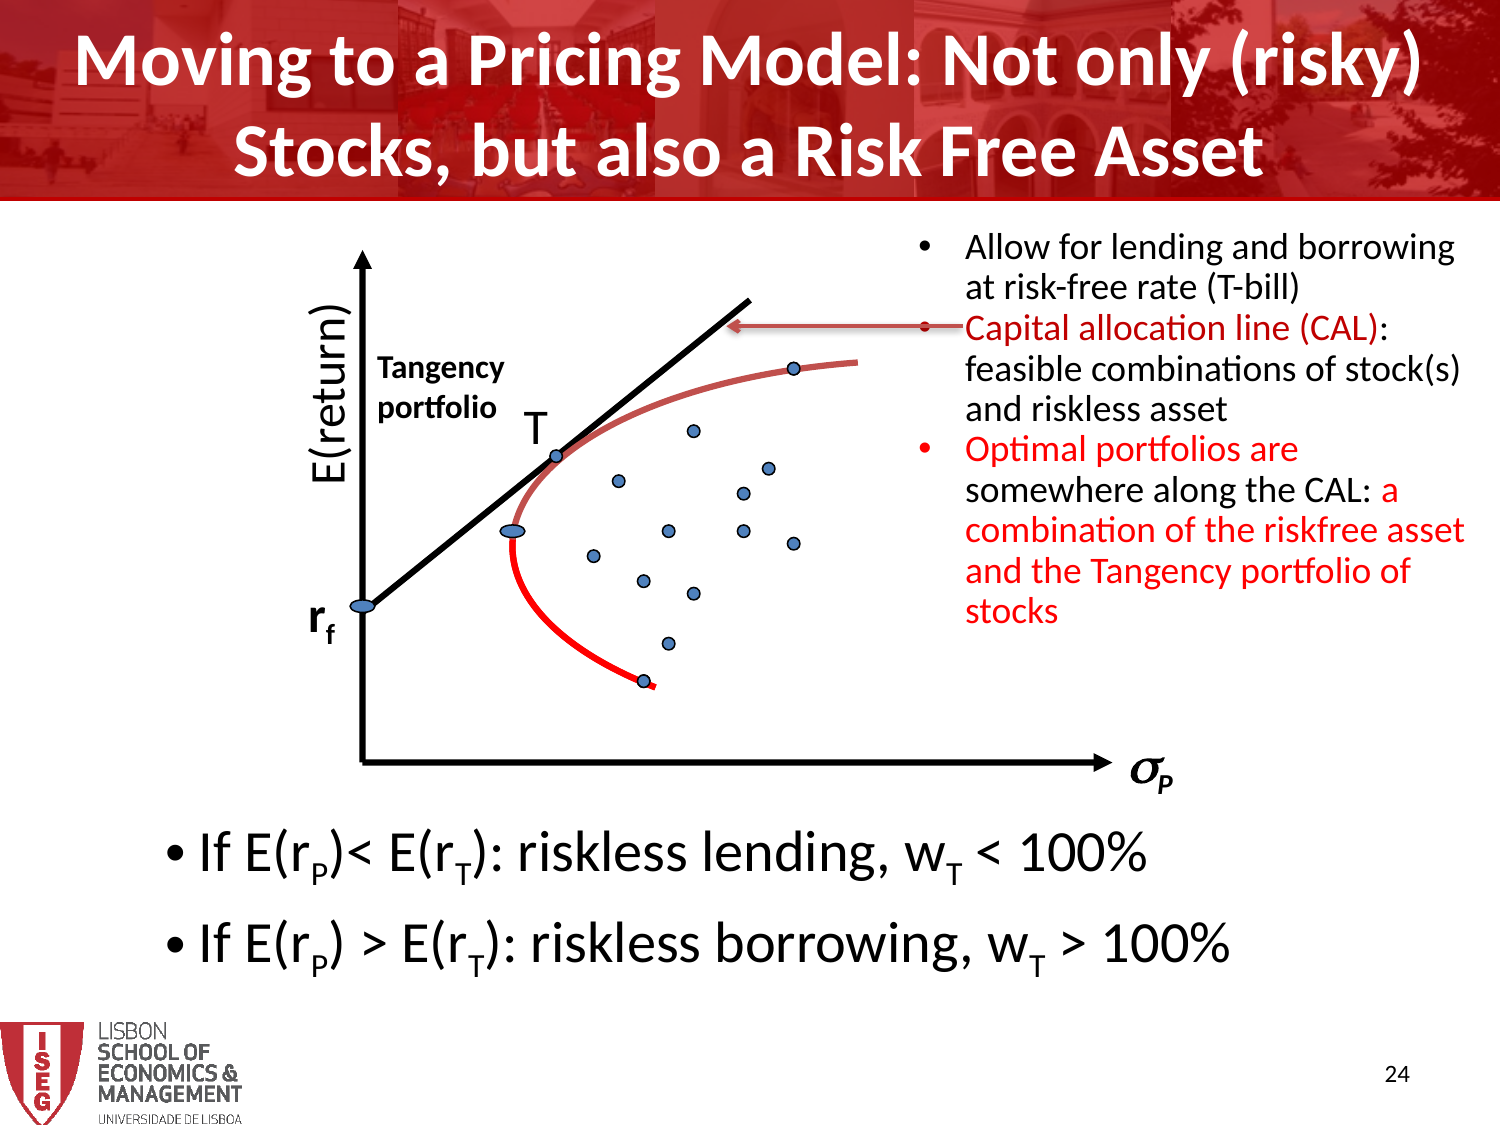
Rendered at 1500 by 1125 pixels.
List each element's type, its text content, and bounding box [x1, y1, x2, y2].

text_box E(return) [287, 262, 362, 501]
slide_number 24 [1074, 1042, 1425, 1103]
text_box [787, 362, 800, 375]
text_box P [1112, 724, 1250, 808]
text_box [737, 487, 750, 500]
text_box Moving to a Pricing Model: Not only (risky) Stocks, but also a Risk Free Asset [0, 0, 1500, 201]
text_box [356, 249, 369, 337]
text_box [637, 574, 650, 588]
text_box [687, 424, 700, 438]
text_box [662, 524, 675, 538]
text_box Allow for lending and borrowing at risk-free rate (T-bill) Capital allocation line (CAL): feasible combinations of stock(s) and riskless asset Optimal portfolios are somewhere along the CAL: a combination of the riskfree asset and the Tangency portfolio of stocks [903, 219, 1483, 640]
text_box [687, 587, 700, 600]
text_box [512, 540, 903, 688]
list If E(rP)< E(rT): riskless lending, wT < 100% If E(rP) > E(rT): riskless borrowing, wT > 100% [150, 805, 1500, 975]
text_box [512, 362, 903, 546]
text_box [612, 474, 625, 488]
text_box [587, 549, 600, 563]
picture [0, 1022, 242, 1125]
text_box [662, 637, 675, 650]
text_box [363, 756, 1112, 769]
text_box T [424, 387, 563, 463]
text_box rf [212, 574, 350, 658]
text_box [637, 674, 650, 688]
text_box [350, 599, 376, 613]
text_box Tangency portfolio [362, 337, 675, 432]
text_box [762, 462, 775, 475]
text_box [500, 524, 526, 538]
text_box [787, 537, 800, 550]
text_box [737, 524, 750, 538]
